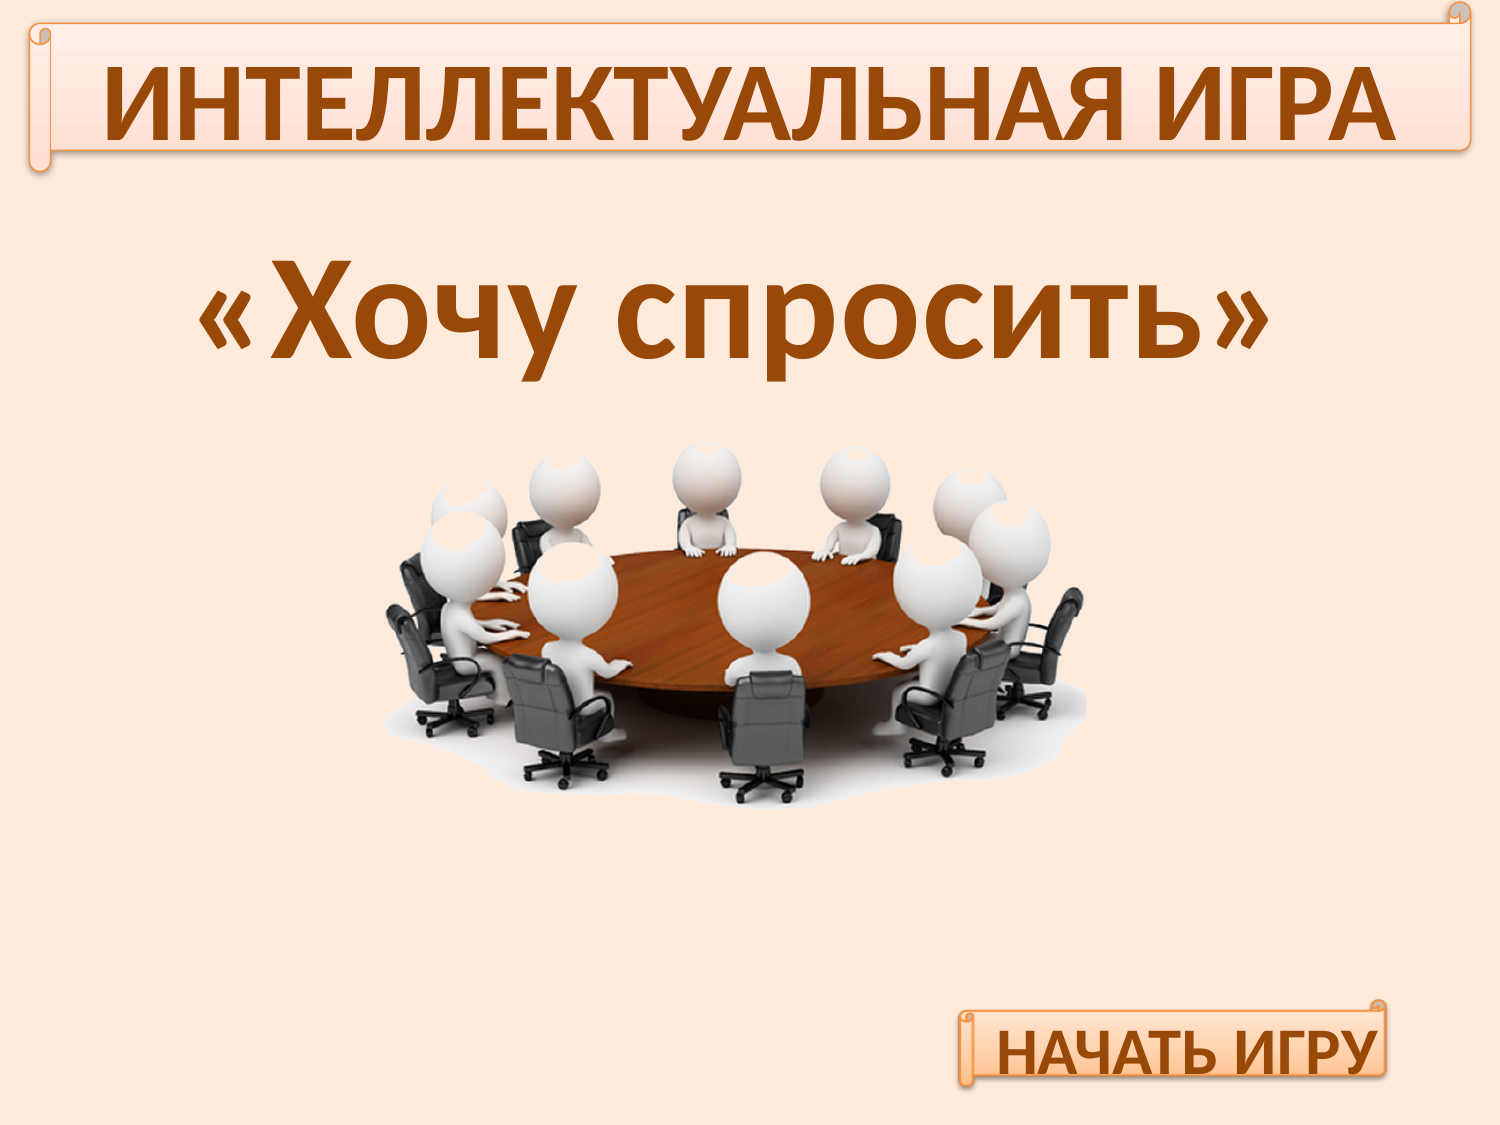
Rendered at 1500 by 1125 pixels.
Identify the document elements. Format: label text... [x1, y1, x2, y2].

text_box «Хочу спросить» [159, 201, 1317, 397]
text_box [28, 22, 86, 173]
text_box ИНТЕЛЛЕКТУАЛЬНАЯ ИГРА [86, 20, 1413, 171]
picture [950, 995, 1395, 1097]
picture [381, 349, 1086, 878]
text_box [1413, 1, 1472, 152]
